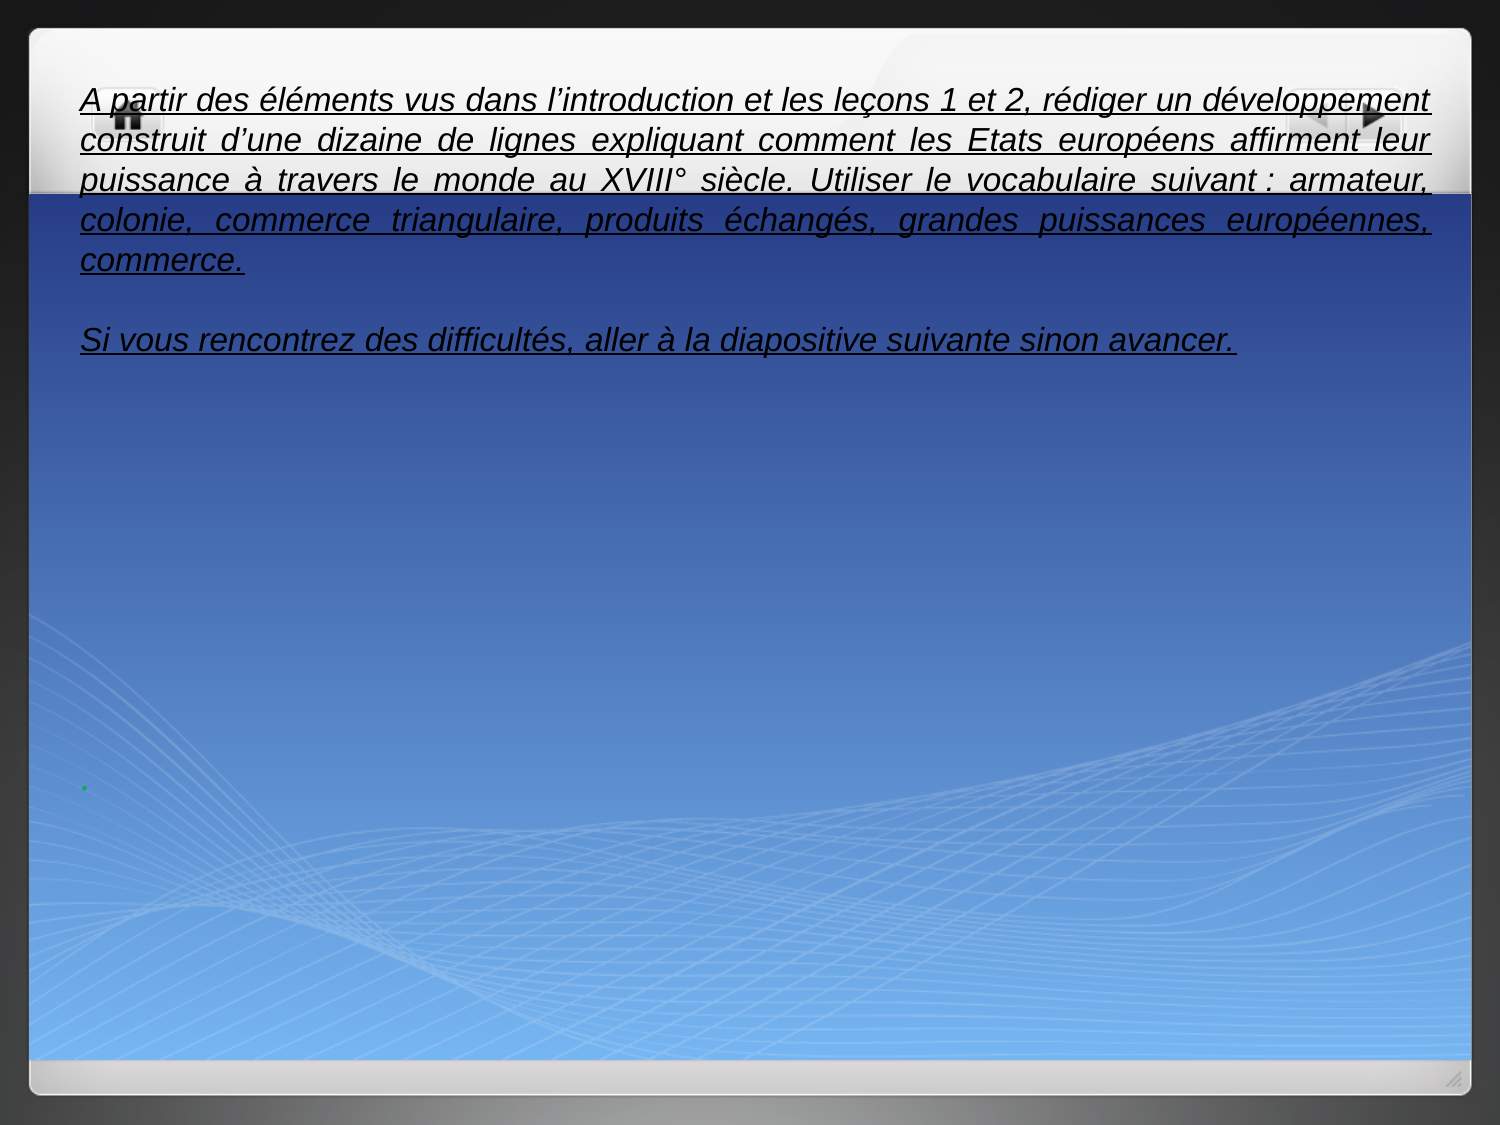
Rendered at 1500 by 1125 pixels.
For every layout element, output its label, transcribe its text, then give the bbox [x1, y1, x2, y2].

text_box A partir des éléments vus dans l’introduction et les leçons 1 et 2, rédiger un développement construit d’une dizaine de lignes expliquant comment les Etats européens affirment leur puissance à travers le monde au XVIII° siècle. Utiliser le vocabulaire suivant : armateur, colonie, commerce triangulaire, produits échangés, grandes puissances européennes, commerce. Si vous rencontrez des difficultés, aller à la diapositive suivante sinon avancer. . [64, 70, 1447, 805]
picture [0, 0, 1500, 1125]
